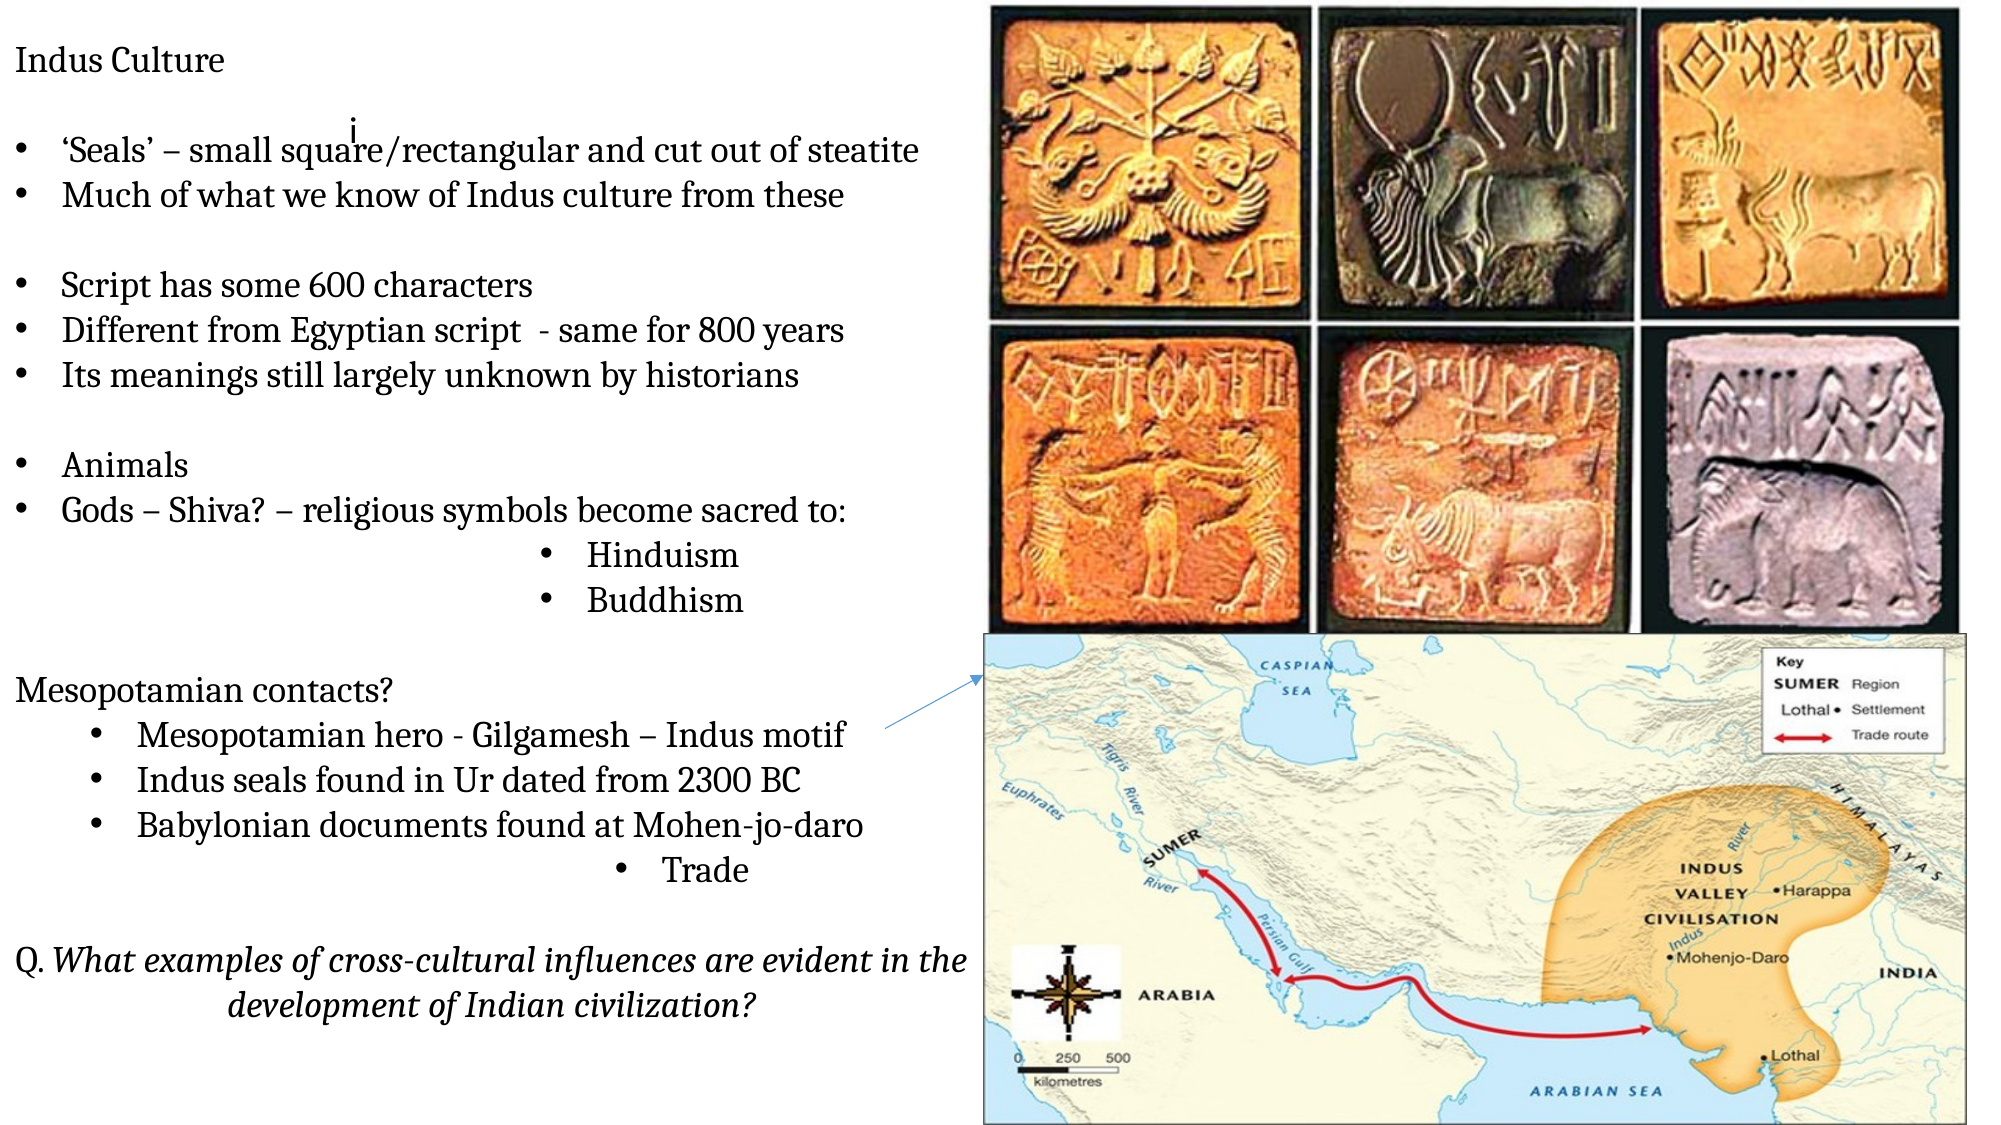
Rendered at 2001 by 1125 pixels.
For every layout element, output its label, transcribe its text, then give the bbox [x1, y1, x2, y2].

picture [983, 0, 1967, 1125]
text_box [884, 674, 983, 729]
text_box i [334, 98, 983, 158]
text_box Indus Culture ‘Seals’ – small square/rectangular and cut out of steatite Much of what we know of Indus culture from these Script has some 600 characters Different from Egyptian script - same for 800 years Its meanings still largely unknown by historians Animals Gods – Shiva? – religious symbols become sacred to: Hinduism Buddhism Mesopotamian contacts? Mesopotamian hero - Gilgamesh – Indus motif Indus seals found in Ur dated from 2300 BC Babylonian documents found at Mohen-jo-daro Trade Q. What examples of cross-cultural influences are evident in the development of Indian civilization? [0, 27, 983, 1123]
